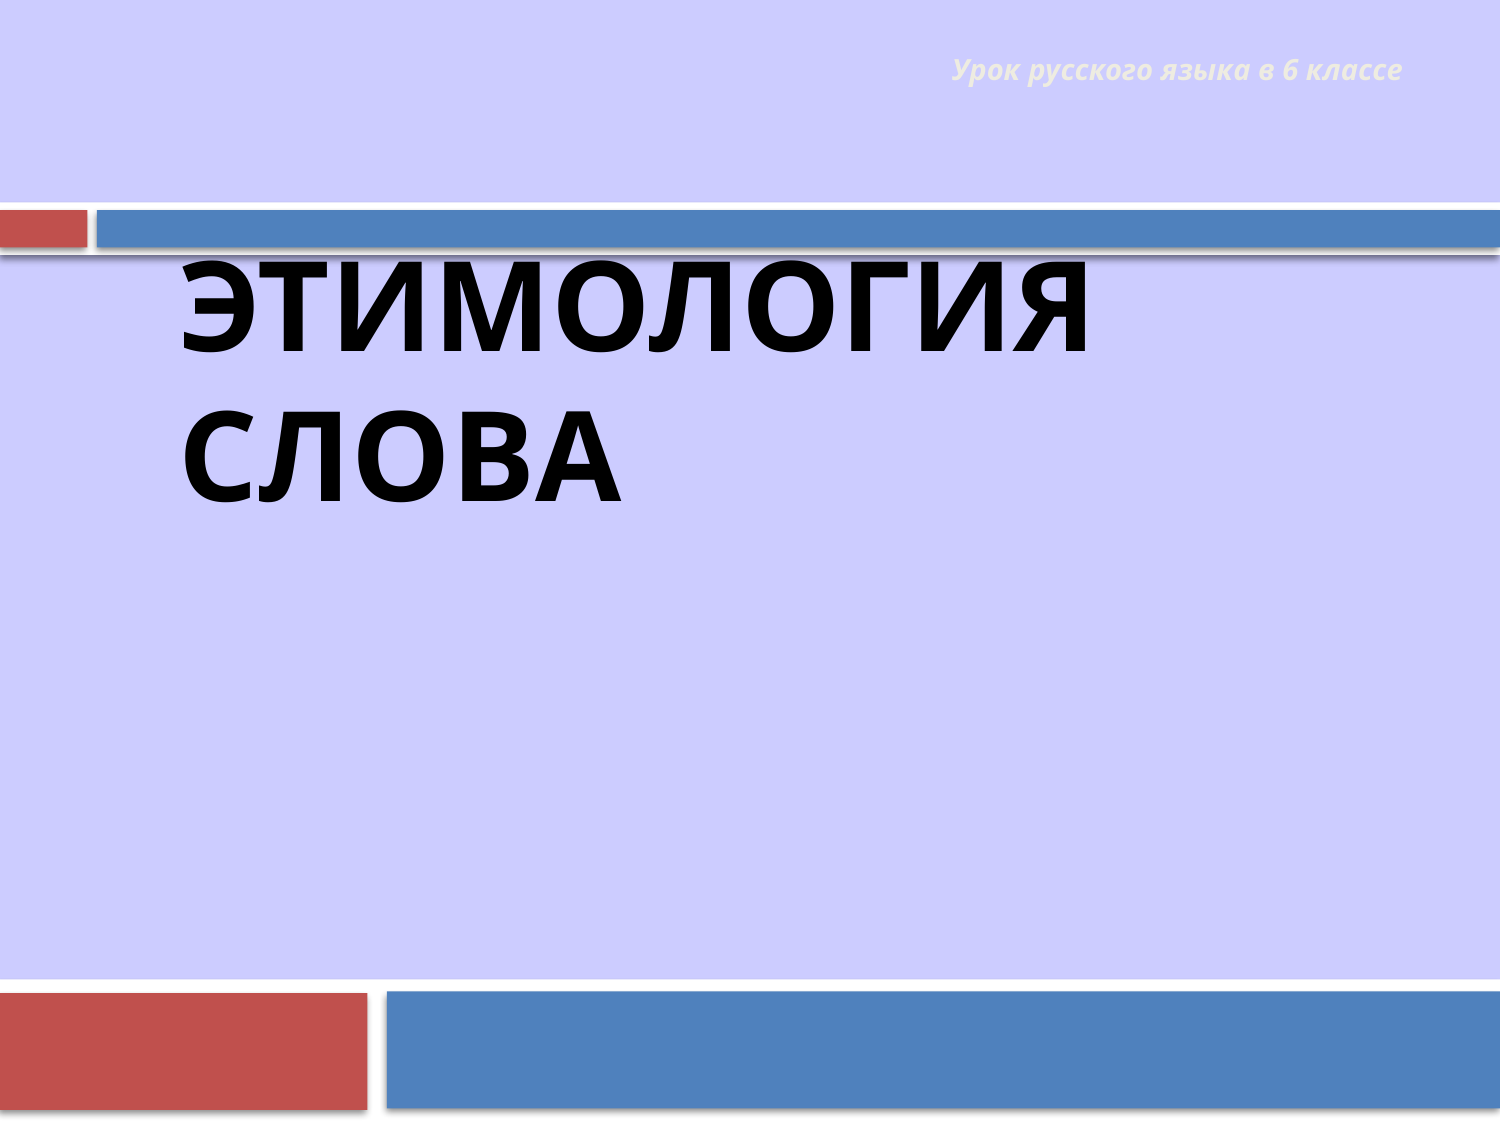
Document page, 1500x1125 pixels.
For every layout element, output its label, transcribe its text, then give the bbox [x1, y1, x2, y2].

footer Урок русского языка в 6 классе [878, 38, 1418, 99]
title Этимология слова [164, 234, 1450, 535]
